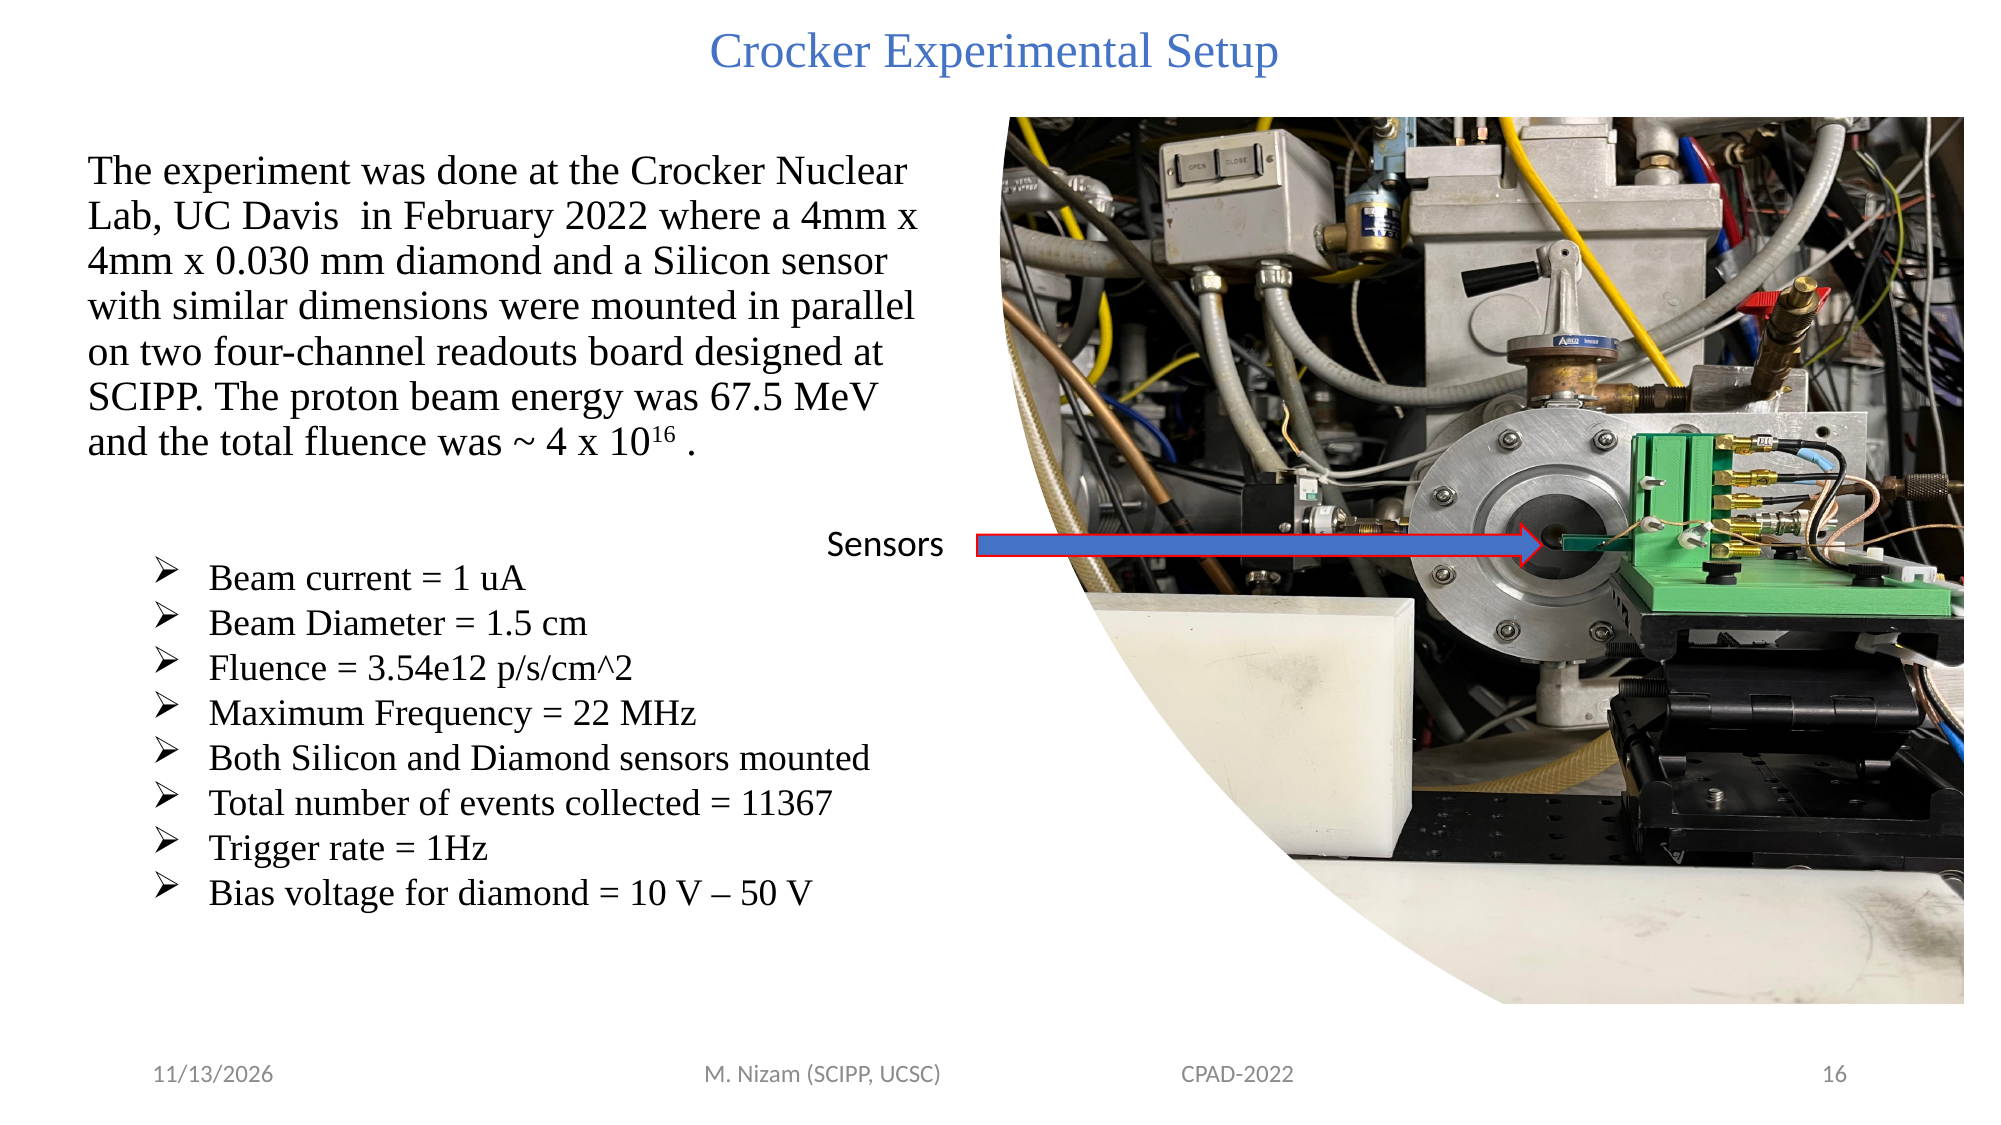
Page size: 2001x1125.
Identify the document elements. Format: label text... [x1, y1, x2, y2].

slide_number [137, 1042, 588, 1103]
text_box [978, 533, 999, 557]
picture [999, 117, 1965, 1004]
text_box Crocker Experimental Setup [694, 10, 1318, 85]
text_box The experiment was done at the Crocker Nuclear Lab, UC Davis in February 2022 where a 4mm x 4mm x 0.030 mm diamond and a Silicon sensor with similar dimensions were mounted in parallel on two four-channel readouts board designed at SCIPP. The proton beam energy was 67.5 MeV and the total fluence was ~ 4 x 1016 . [72, 141, 935, 535]
text_box Sensors [812, 511, 978, 572]
slide_number 16 [1412, 1042, 1863, 1103]
text_box Beam current = 1 uA Beam Diameter = 1.5 cm Fluence = 3.54e12 p/s/cm^2 Maximum Frequency = 22 MHz Both Silicon and Diamond sensors mounted Total number of events collected = 11367 Trigger rate = 1Hz Bias voltage for diamond = 10 V – 50 V [137, 545, 927, 926]
footer M. Nizam (SCIPP, UCSC) CPAD-2022 [662, 1042, 1338, 1103]
